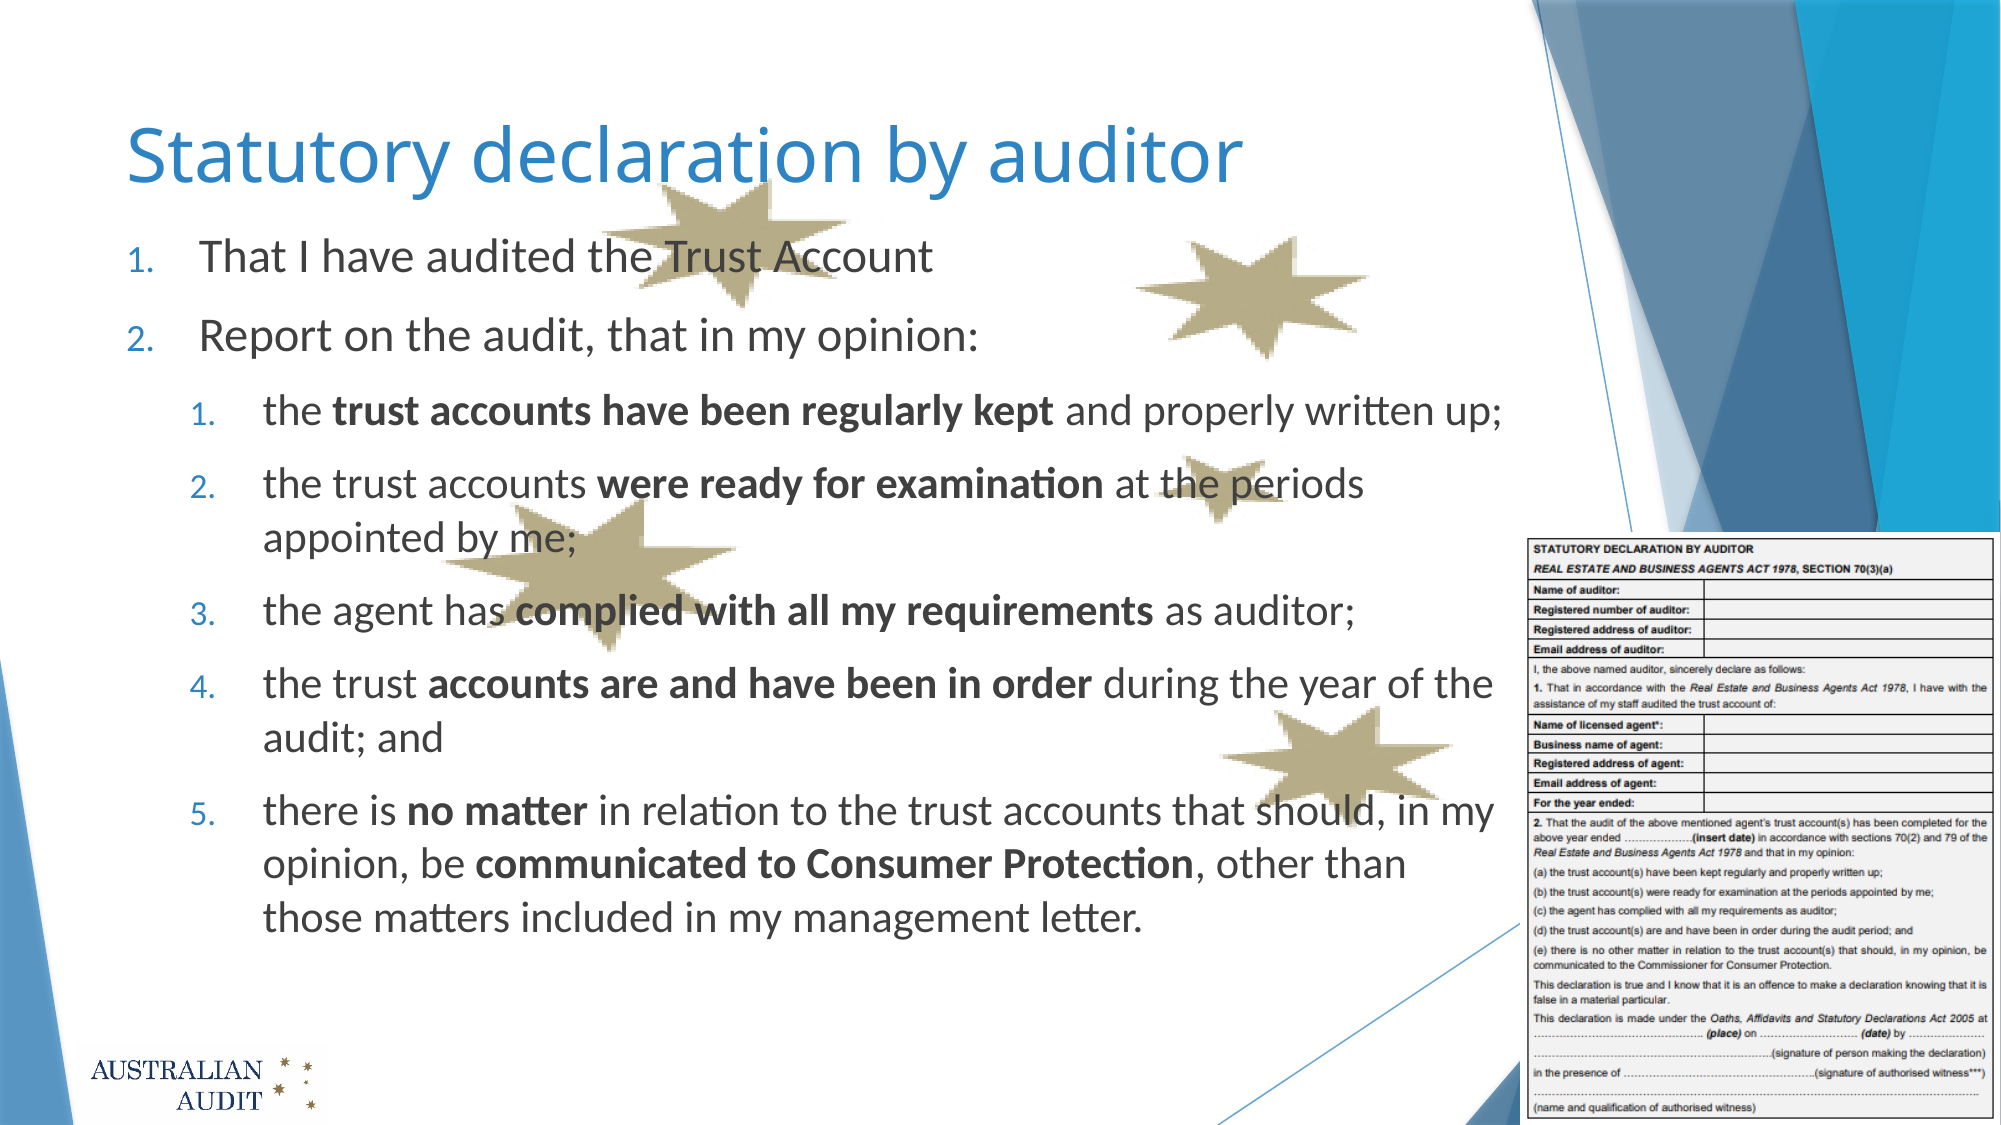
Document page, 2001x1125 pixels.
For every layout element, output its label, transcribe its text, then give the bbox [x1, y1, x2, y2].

picture [1520, 531, 2000, 1125]
picture [76, 1041, 329, 1125]
title Statutory declaration by auditor [111, 99, 1522, 217]
list That I have audited the Trust Account Report on the audit, that in my opinion: the trust accounts have been regularly kept and properly written up; the trust accounts were ready for examination at the periods appointed by me; the agent has complied with all my requirements as auditor; the trust accounts are and have been in order during the year of the audit; and there is no matter in relation to the trust accounts that should, in my opinion, be communicated to Consumer Protection, other than those matters included in my management letter. [111, 217, 1522, 992]
